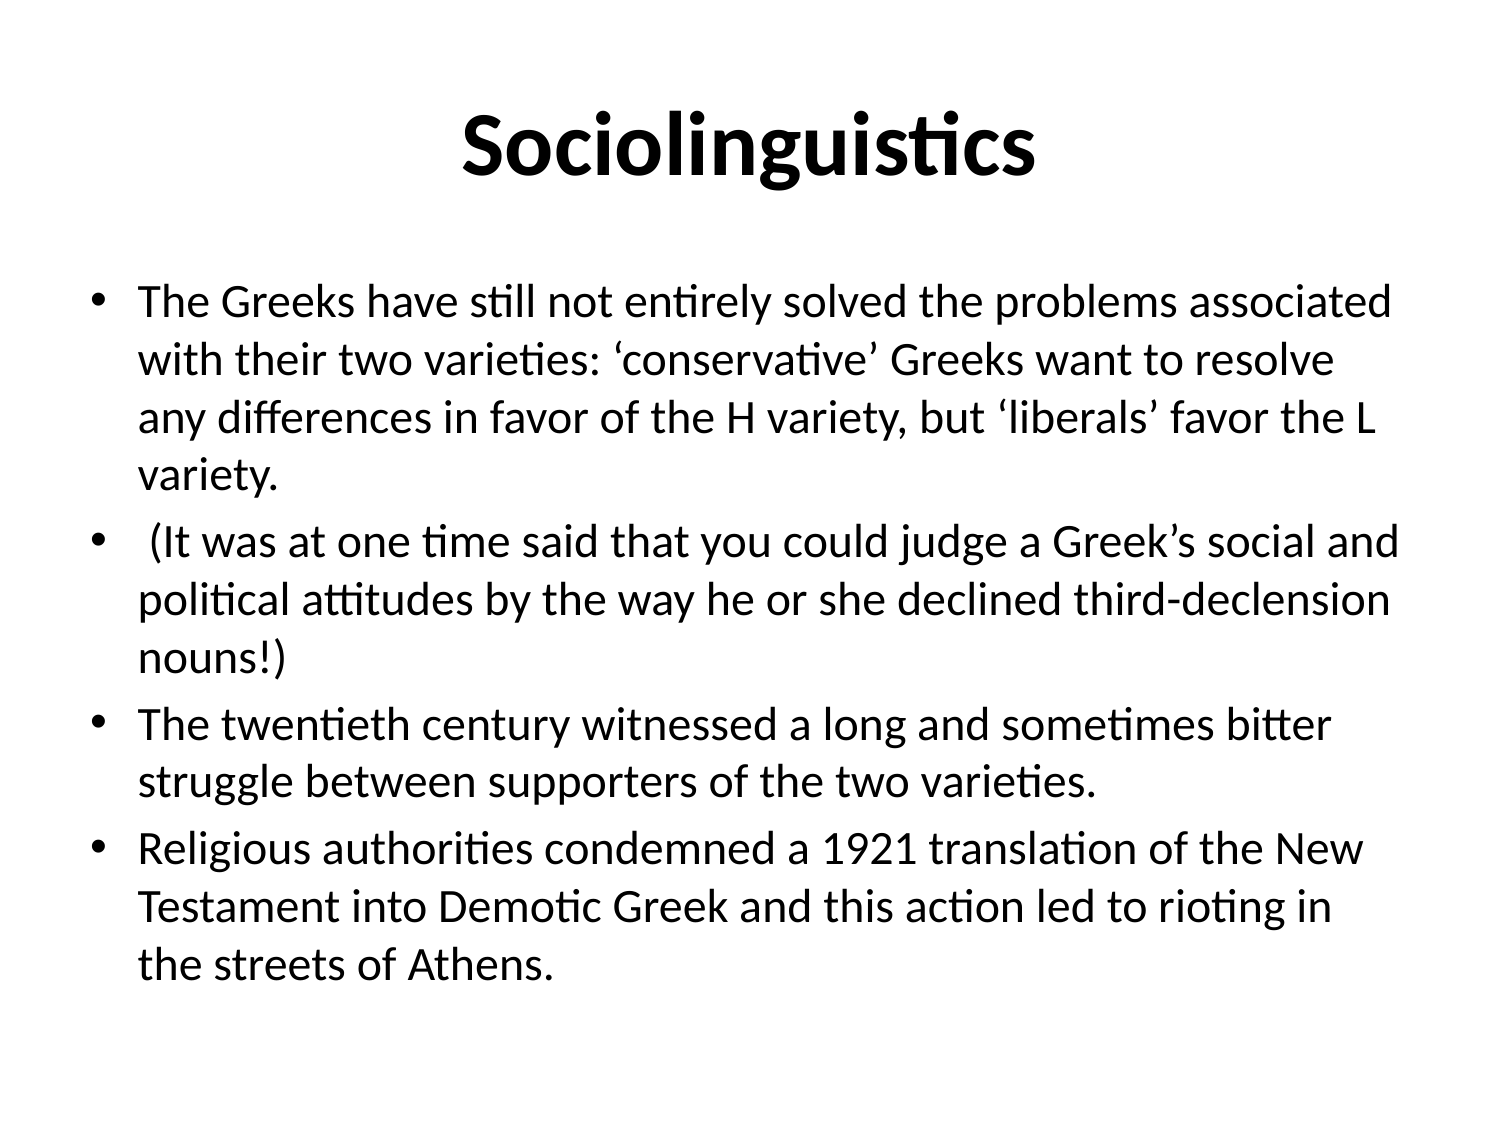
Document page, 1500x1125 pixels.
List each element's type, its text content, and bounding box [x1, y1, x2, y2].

title Sociolinguistics [75, 45, 1425, 233]
list The Greeks have still not entirely solved the problems associated with their two varieties: ‘conservative’ Greeks want to resolve any differences in favor of the H variety, but ‘liberals’ favor the L variety. (It was at one time said that you could judge a Greek’s social and political attitudes by the way he or she declined third-declension nouns!) The twentieth century witnessed a long and sometimes bitter struggle between supporters of the two varieties. Religious authorities condemned a 1921 translation of the New Testament into Demotic Greek and this action led to rioting in the streets of Athens. [75, 262, 1425, 1005]
